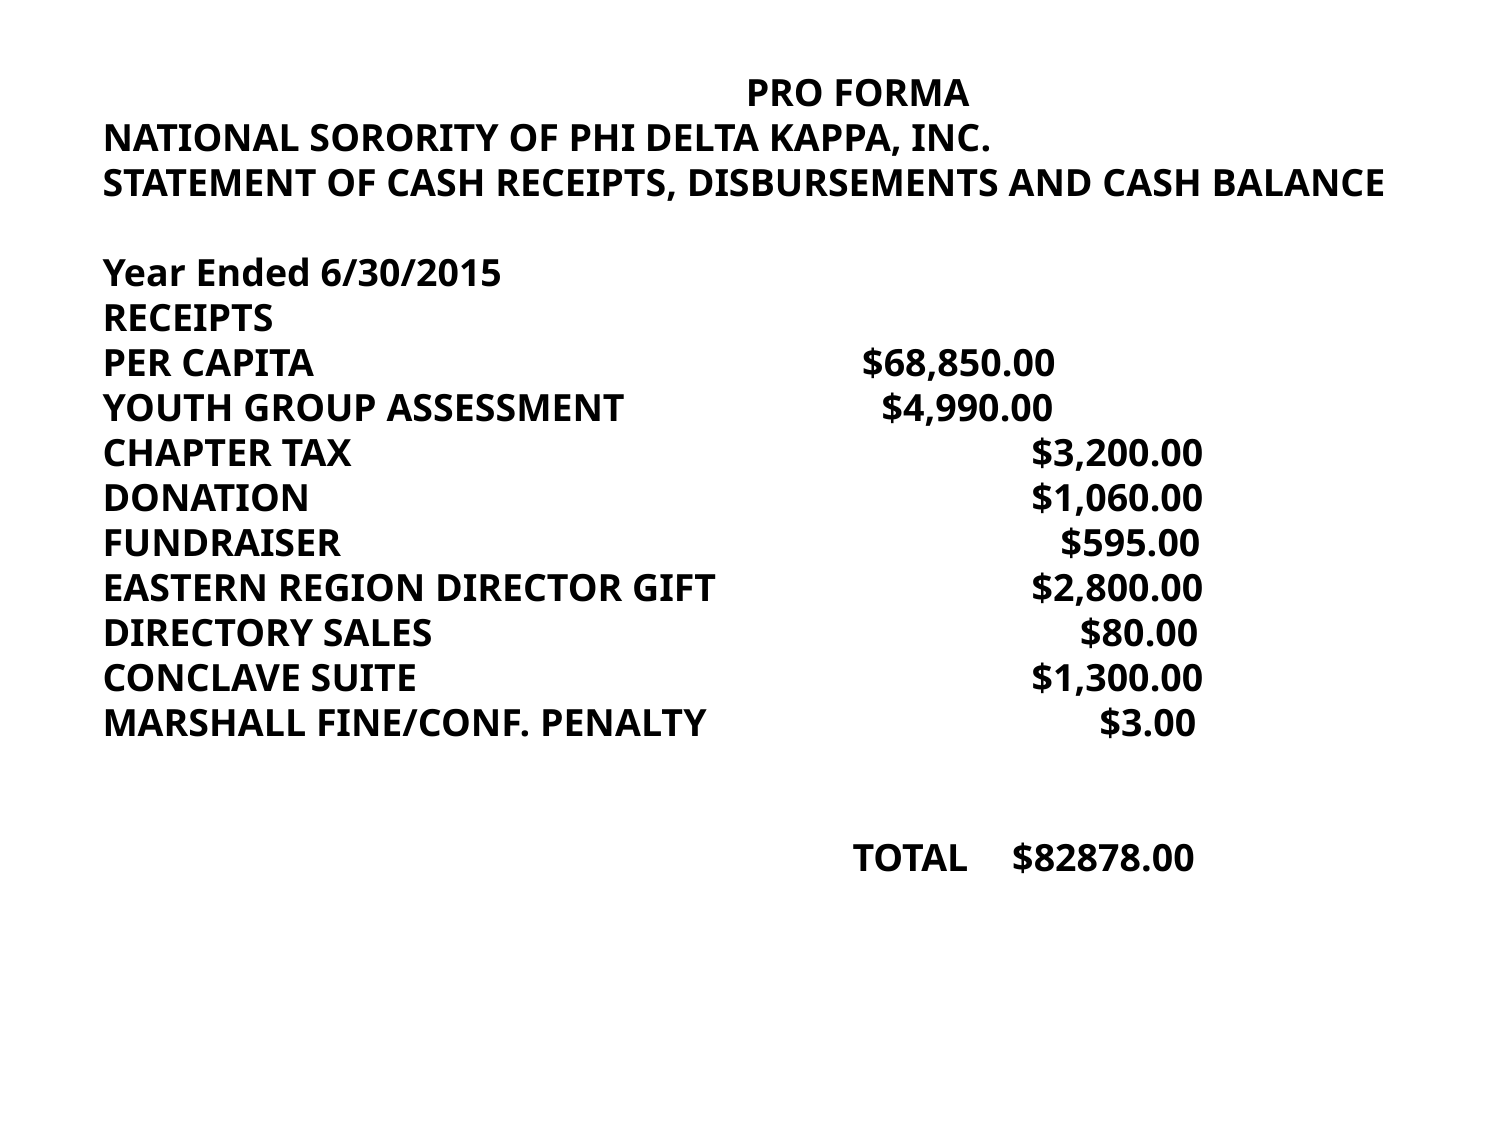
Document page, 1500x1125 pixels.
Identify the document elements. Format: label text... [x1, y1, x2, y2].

text_box PRO FORMA NATIONAL SORORITY OF PHI DELTA KAPPA, INC. STATEMENT OF CASH RECEIPTS, DISBURSEMENTS AND CASH BALANCE Year Ended 6/30/2015 RECEIPTS PER CAPITA $68,850.00 YOUTH GROUP ASSESSMENT $4,990.00 CHAPTER TAX $3,200.00 DONATION $1,060.00 FUNDRAISER $595.00 EASTERN REGION DIRECTOR GIFT $2,800.00 DIRECTORY SALES $80.00 CONCLAVE SUITE $1,300.00 MARSHALL FINE/CONF. PENALTY $3.00 TOTAL $82878.00 [87, 0, 1500, 1125]
